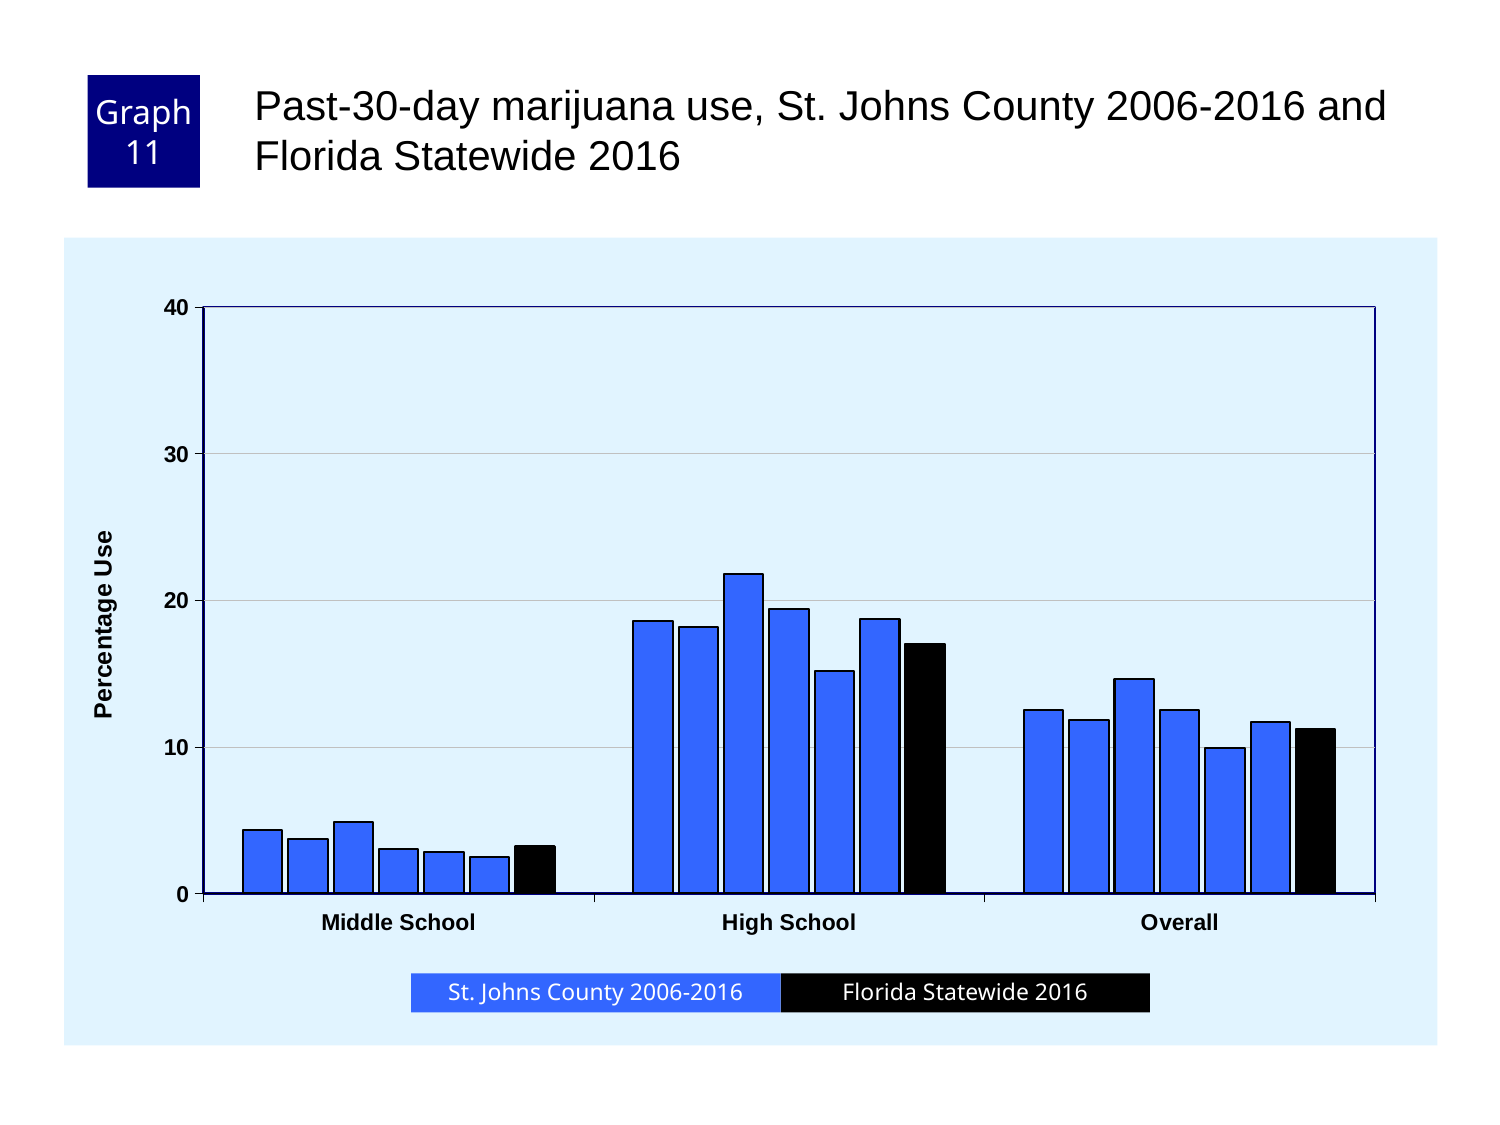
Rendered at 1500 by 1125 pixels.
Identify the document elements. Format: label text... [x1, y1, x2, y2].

text_box Past-30-day marijuana use, St. Johns County 2006-2016 and Florida Statewide 2016 [249, 75, 1438, 200]
text_box Graph 11 [87, 75, 200, 188]
chart [63, 237, 1438, 1046]
